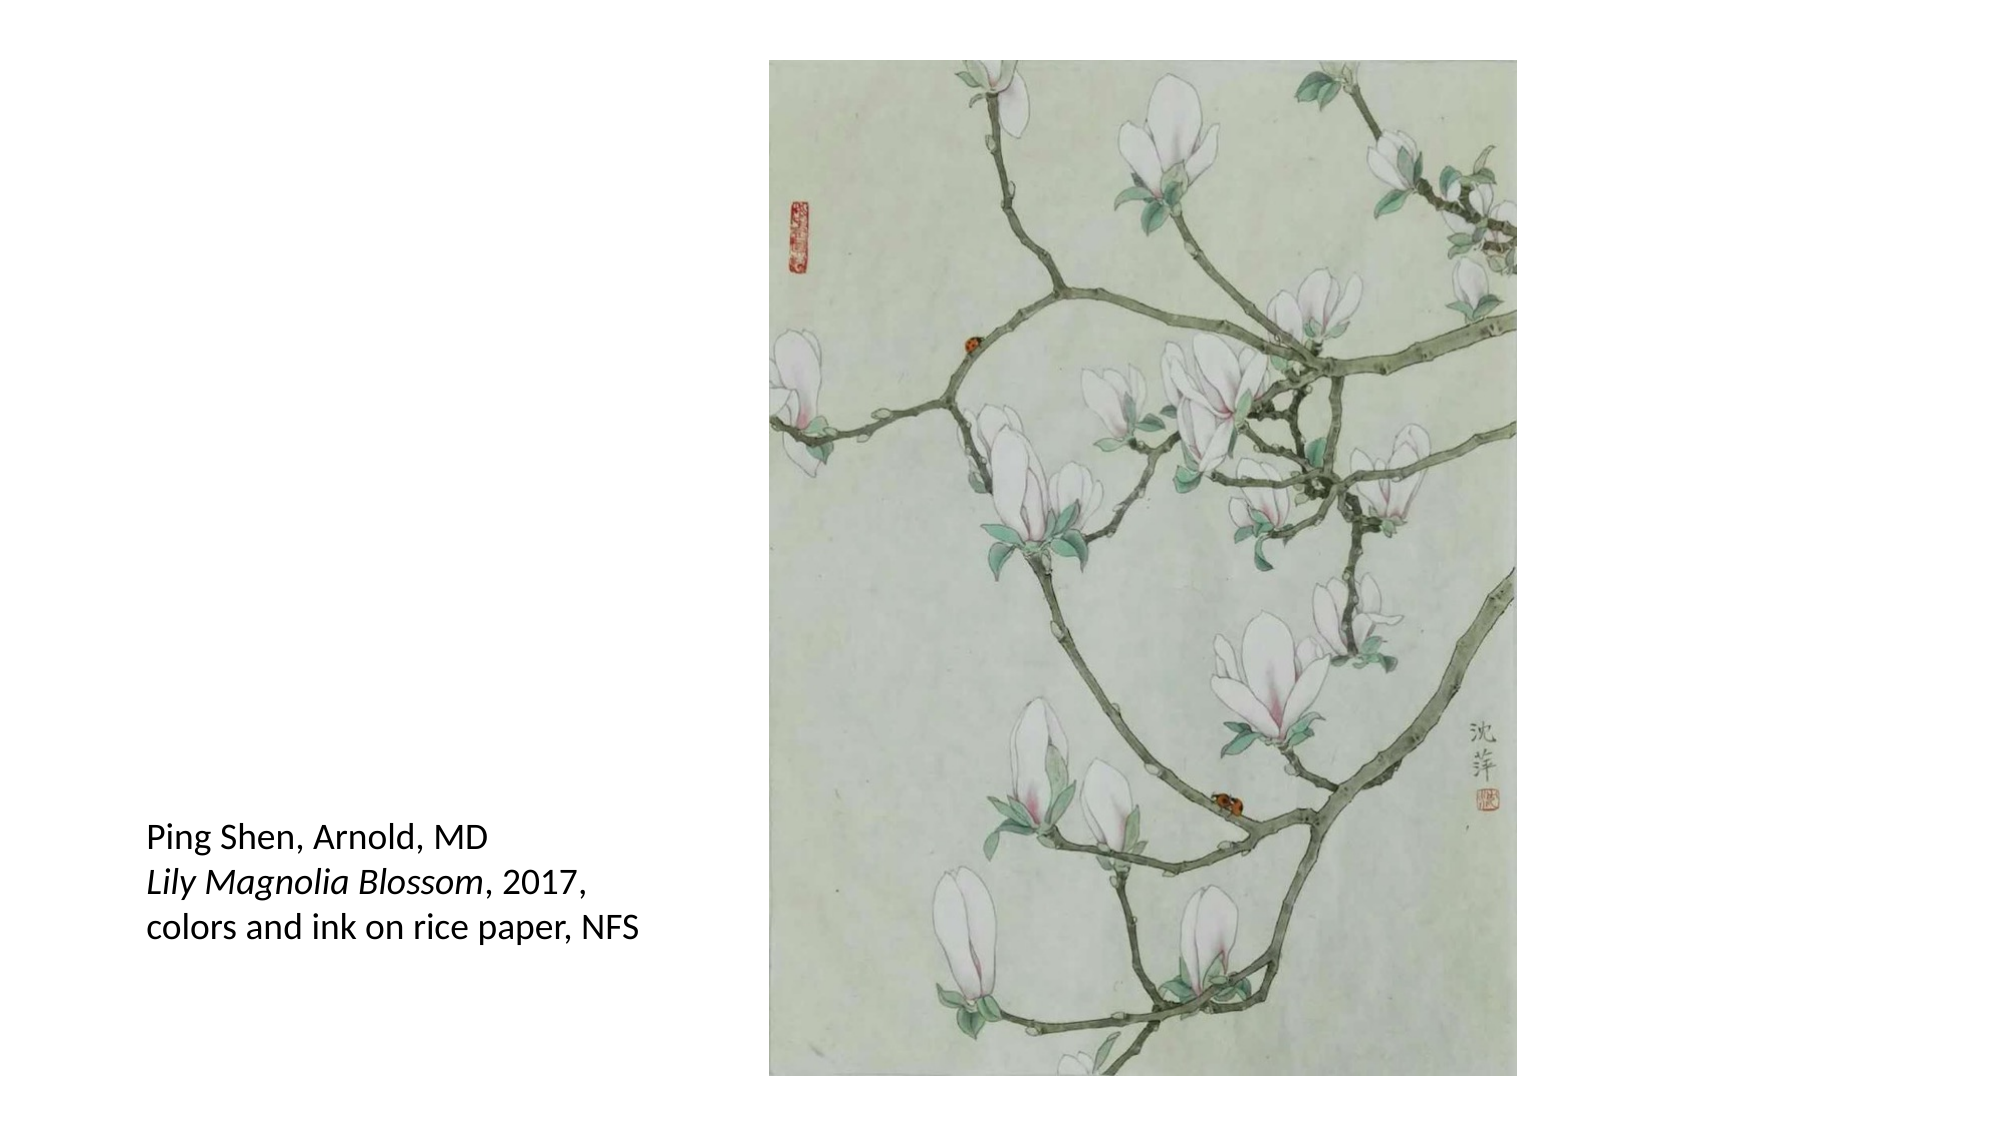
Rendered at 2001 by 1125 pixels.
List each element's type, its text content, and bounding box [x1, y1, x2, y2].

text_box Ping Shen, Arnold, MD Lily Magnolia Blossom, 2017, colors and ink on rice paper, NFS [131, 804, 696, 955]
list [769, 60, 1517, 1076]
